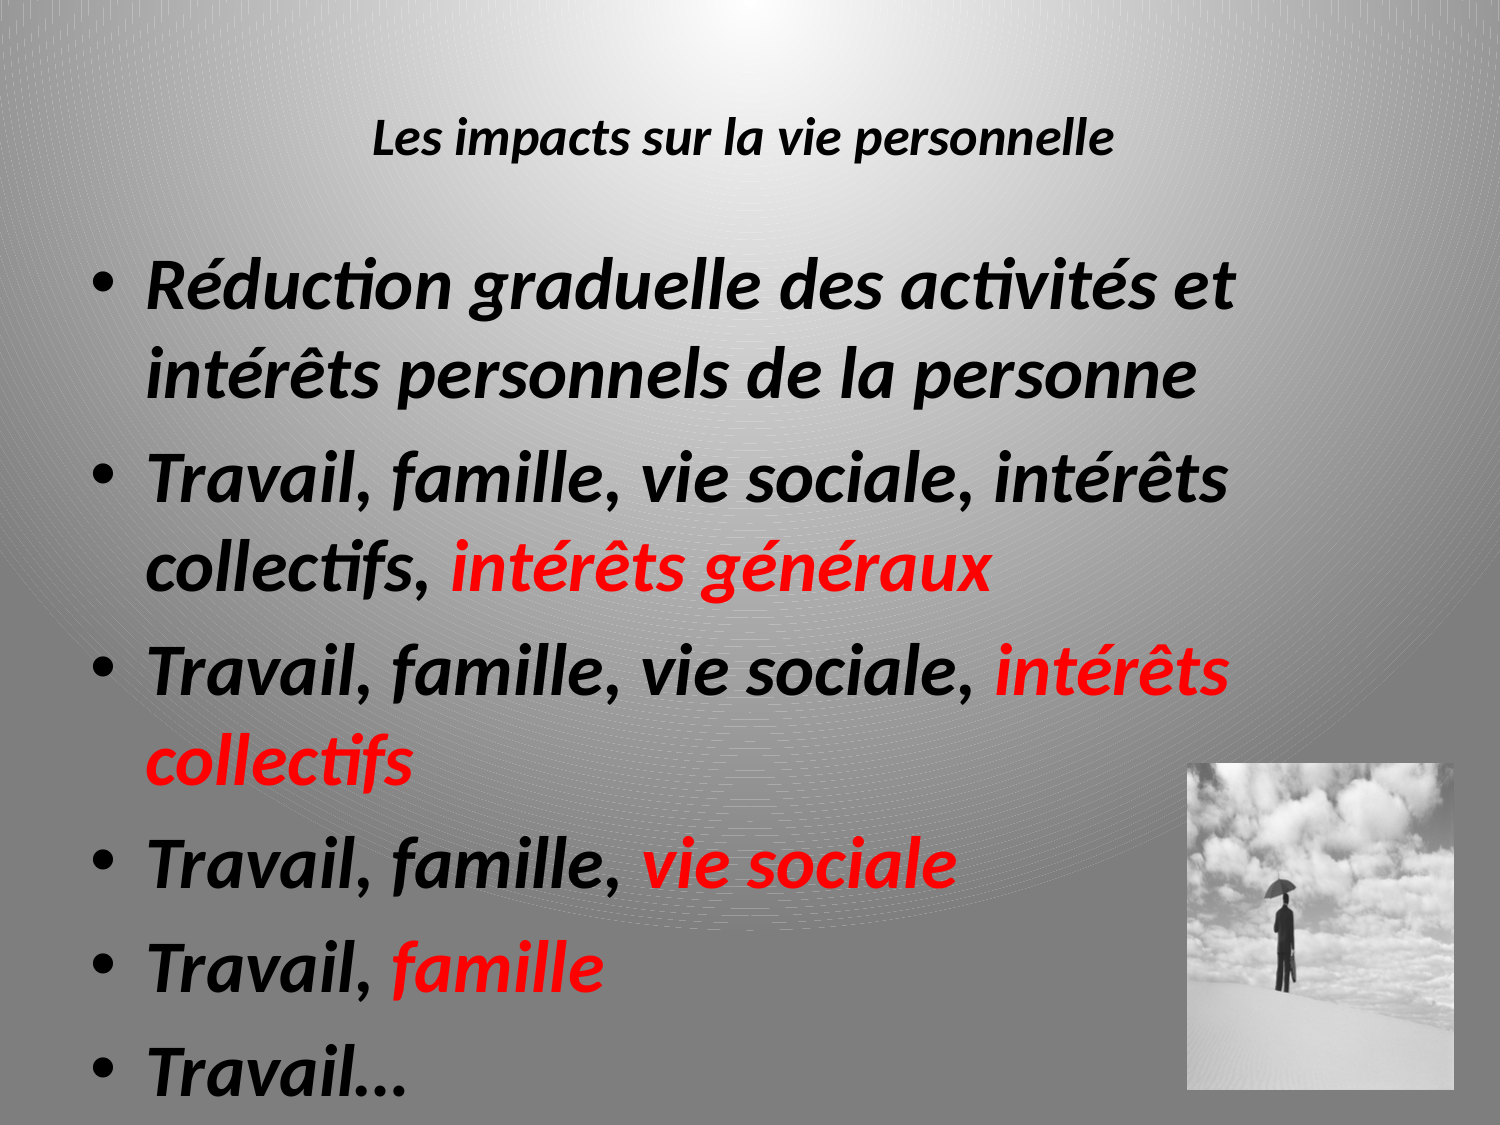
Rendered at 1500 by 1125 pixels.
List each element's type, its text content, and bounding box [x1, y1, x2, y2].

picture [1186, 763, 1454, 1090]
title Les impacts sur la vie personnelle [75, 45, 1425, 149]
list Réduction graduelle des activités et intérêts personnels de la personne Travail, famille, vie sociale, intérêts collectifs, intérêts généraux Travail, famille, vie sociale, intérêts collectifs Travail, famille, vie sociale Travail, famille Travail… [75, 149, 1425, 1125]
